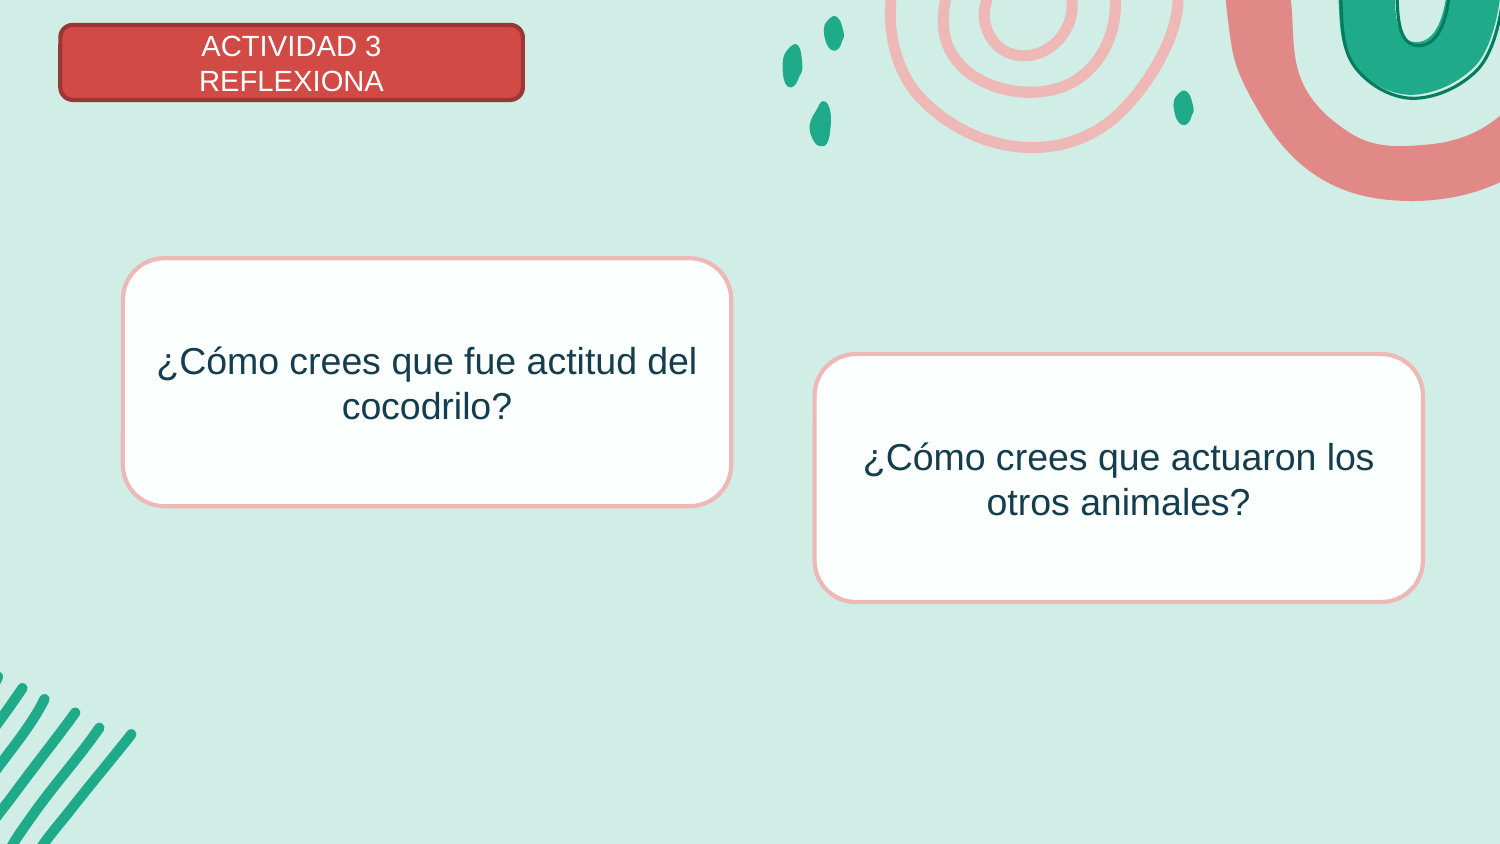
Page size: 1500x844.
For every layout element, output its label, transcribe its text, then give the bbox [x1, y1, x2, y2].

text_box ACTIVIDAD 3 REFLEXIONA [58, 22, 525, 103]
text_box ¿Cómo crees que actuaron los otros animales? [812, 351, 1426, 605]
text_box ¿Cómo crees que fue actitud del cocodrilo? [120, 256, 734, 509]
